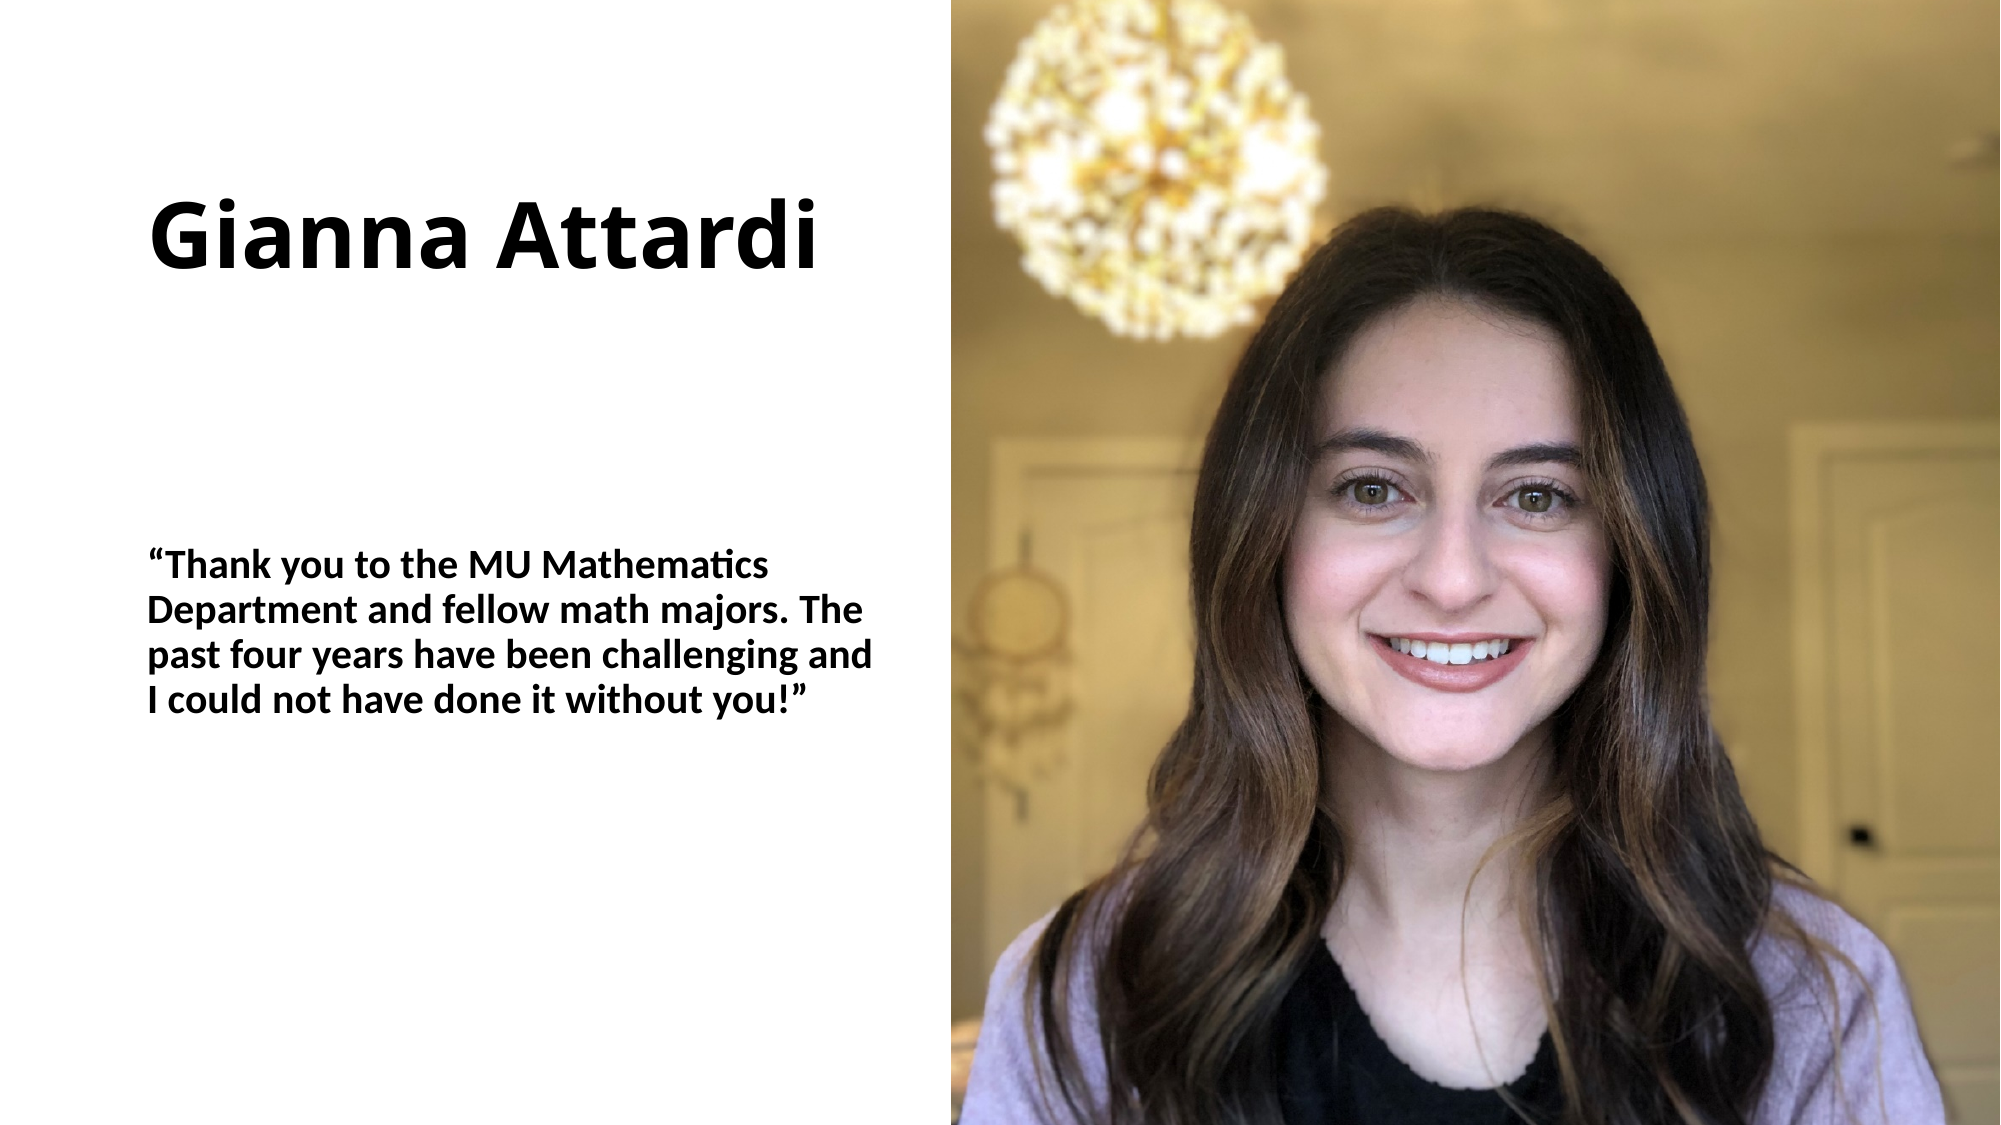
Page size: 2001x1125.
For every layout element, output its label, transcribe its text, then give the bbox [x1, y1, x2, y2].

text_box “Thank you to the MU Mathematics Department and fellow math majors. The past four years have been challenging and I could not have done it without you!” [131, 372, 905, 995]
text_box Gianna Attardi [132, 130, 920, 347]
picture [950, 0, 2000, 1125]
